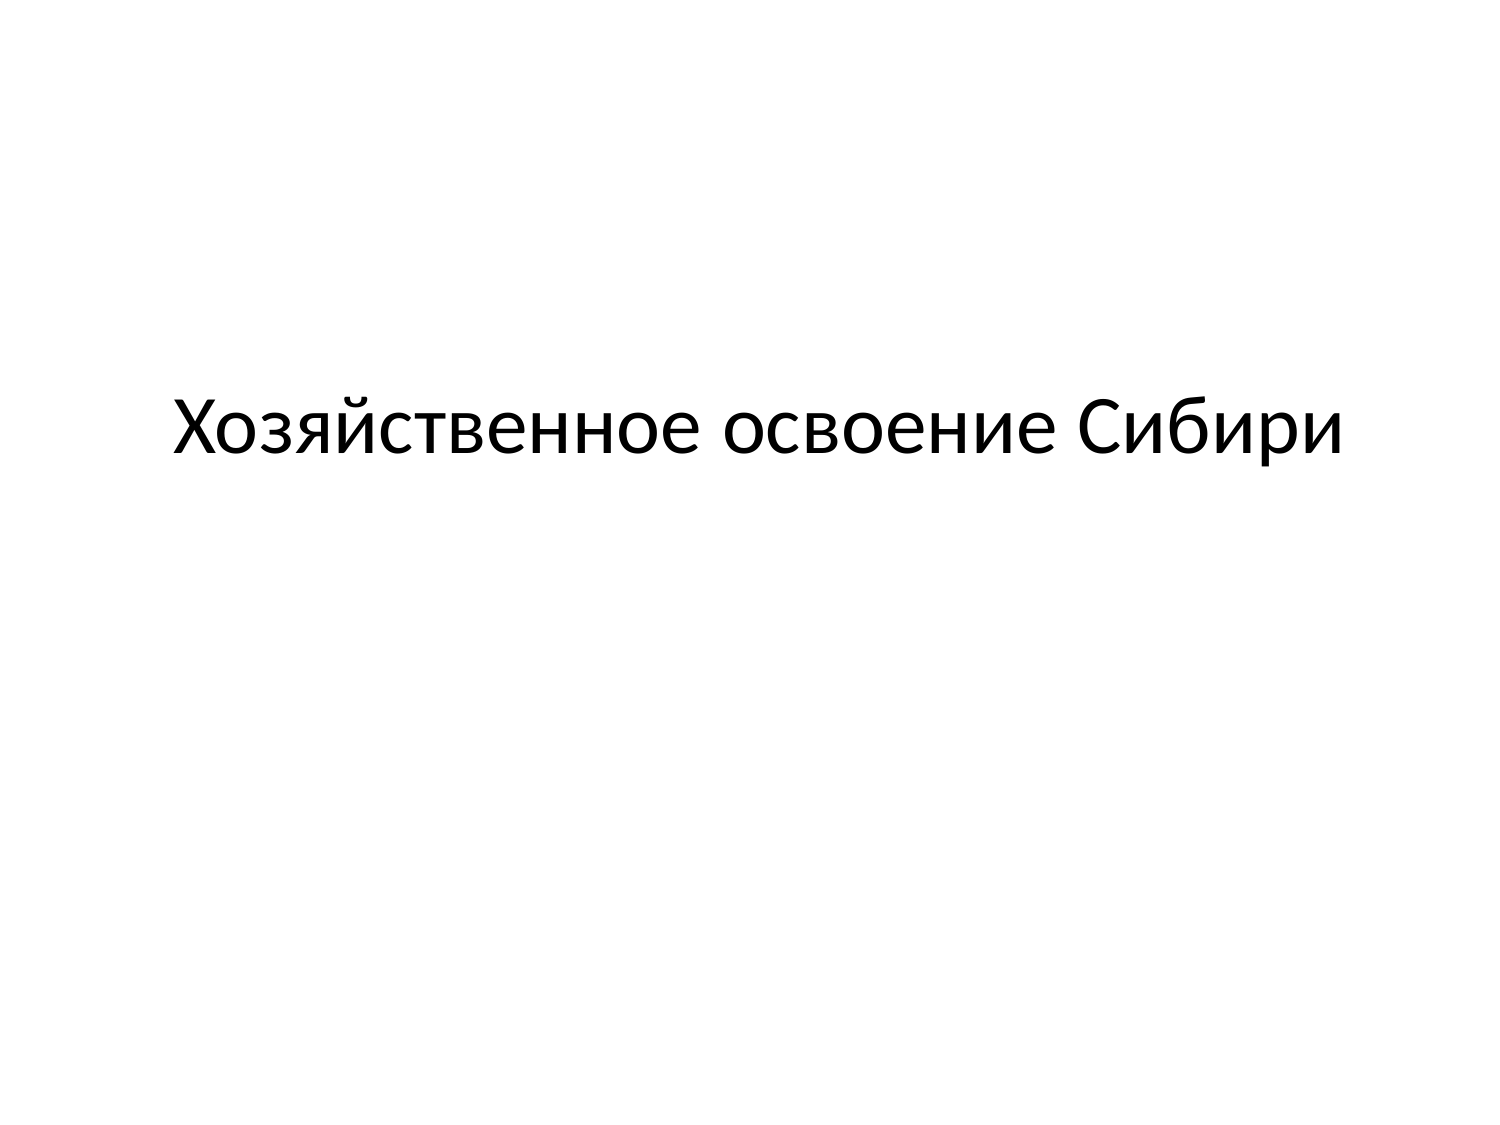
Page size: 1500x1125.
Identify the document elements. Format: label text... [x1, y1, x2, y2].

title Хозяйственное освоение Сибири [112, 349, 1388, 591]
